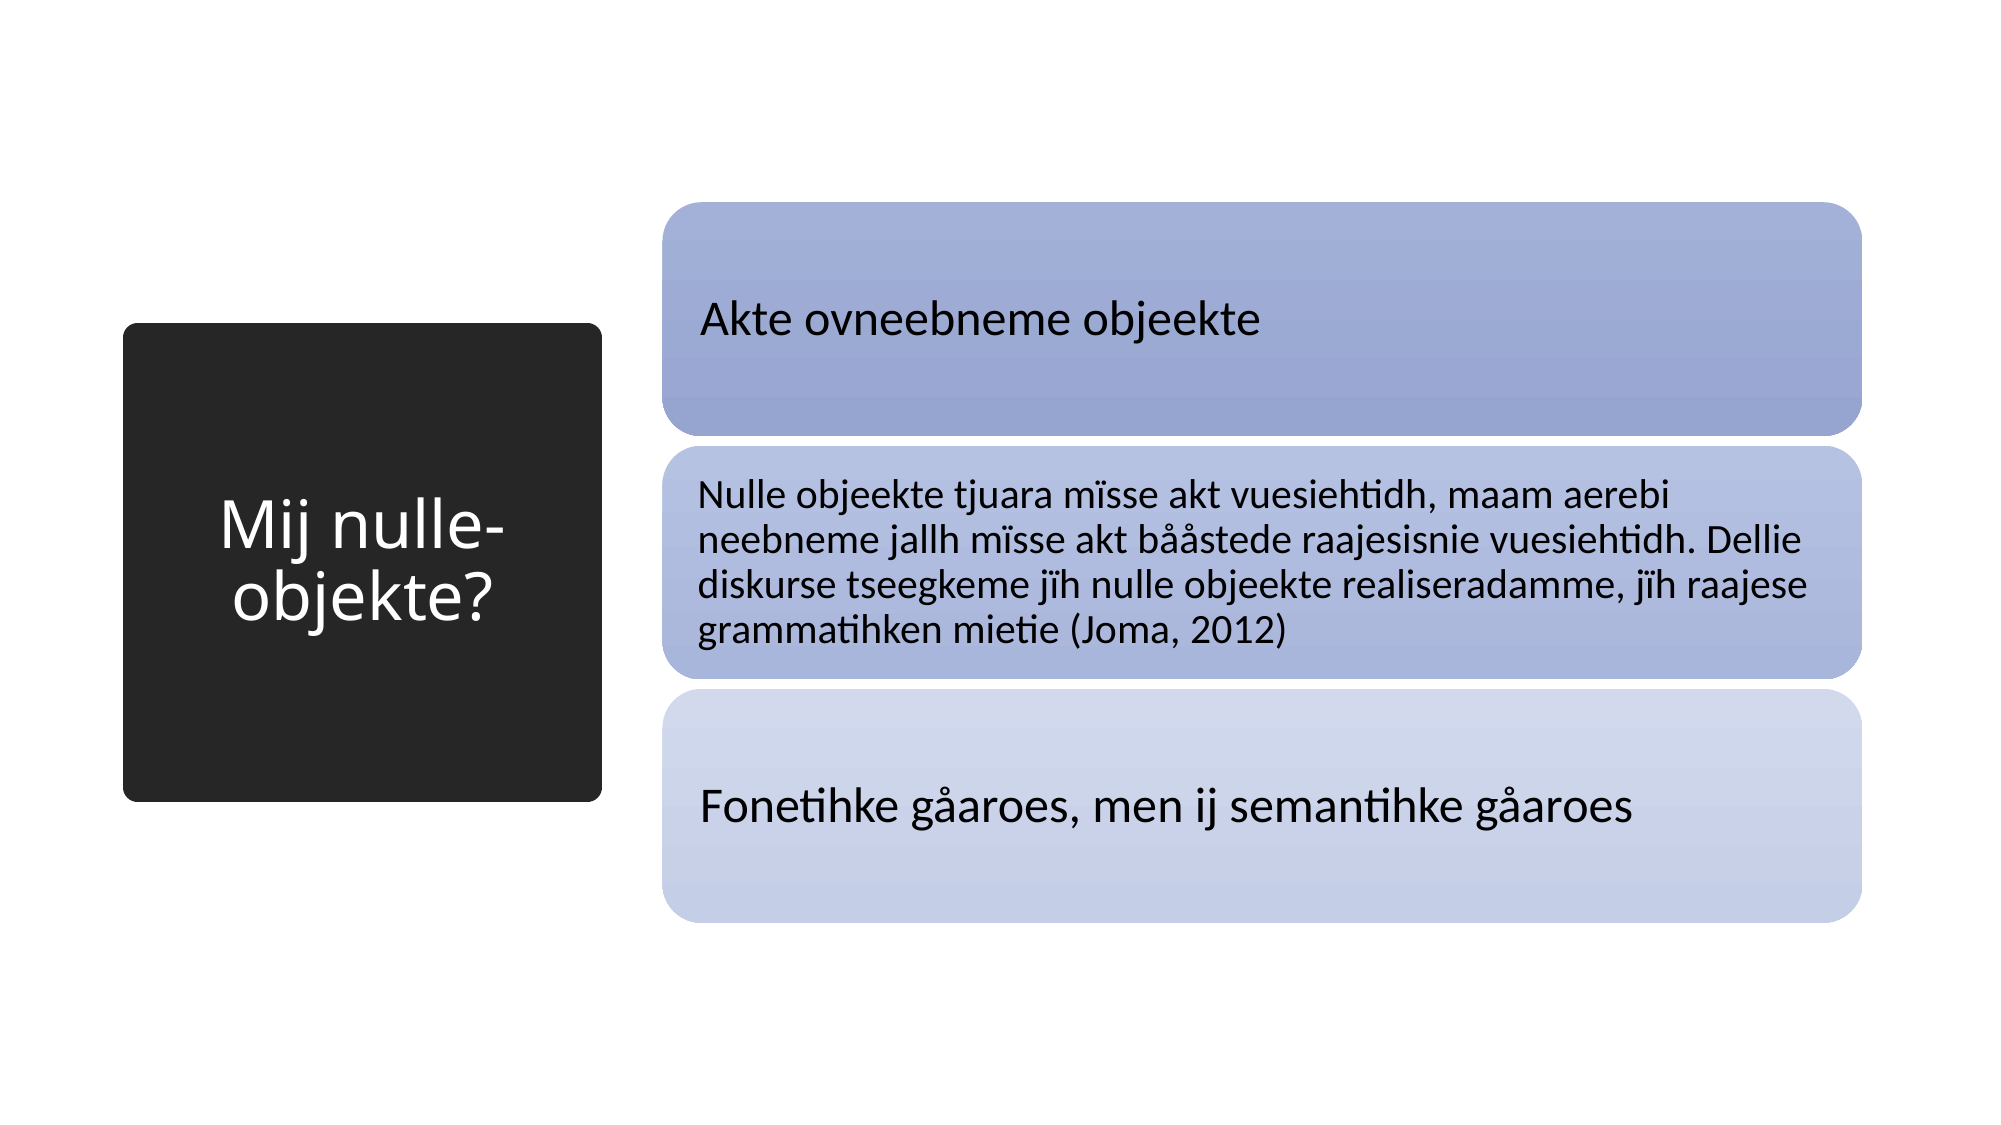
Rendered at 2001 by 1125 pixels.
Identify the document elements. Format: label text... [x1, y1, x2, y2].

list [662, 191, 1863, 934]
title Mij nulle-objekte? [137, 337, 588, 788]
